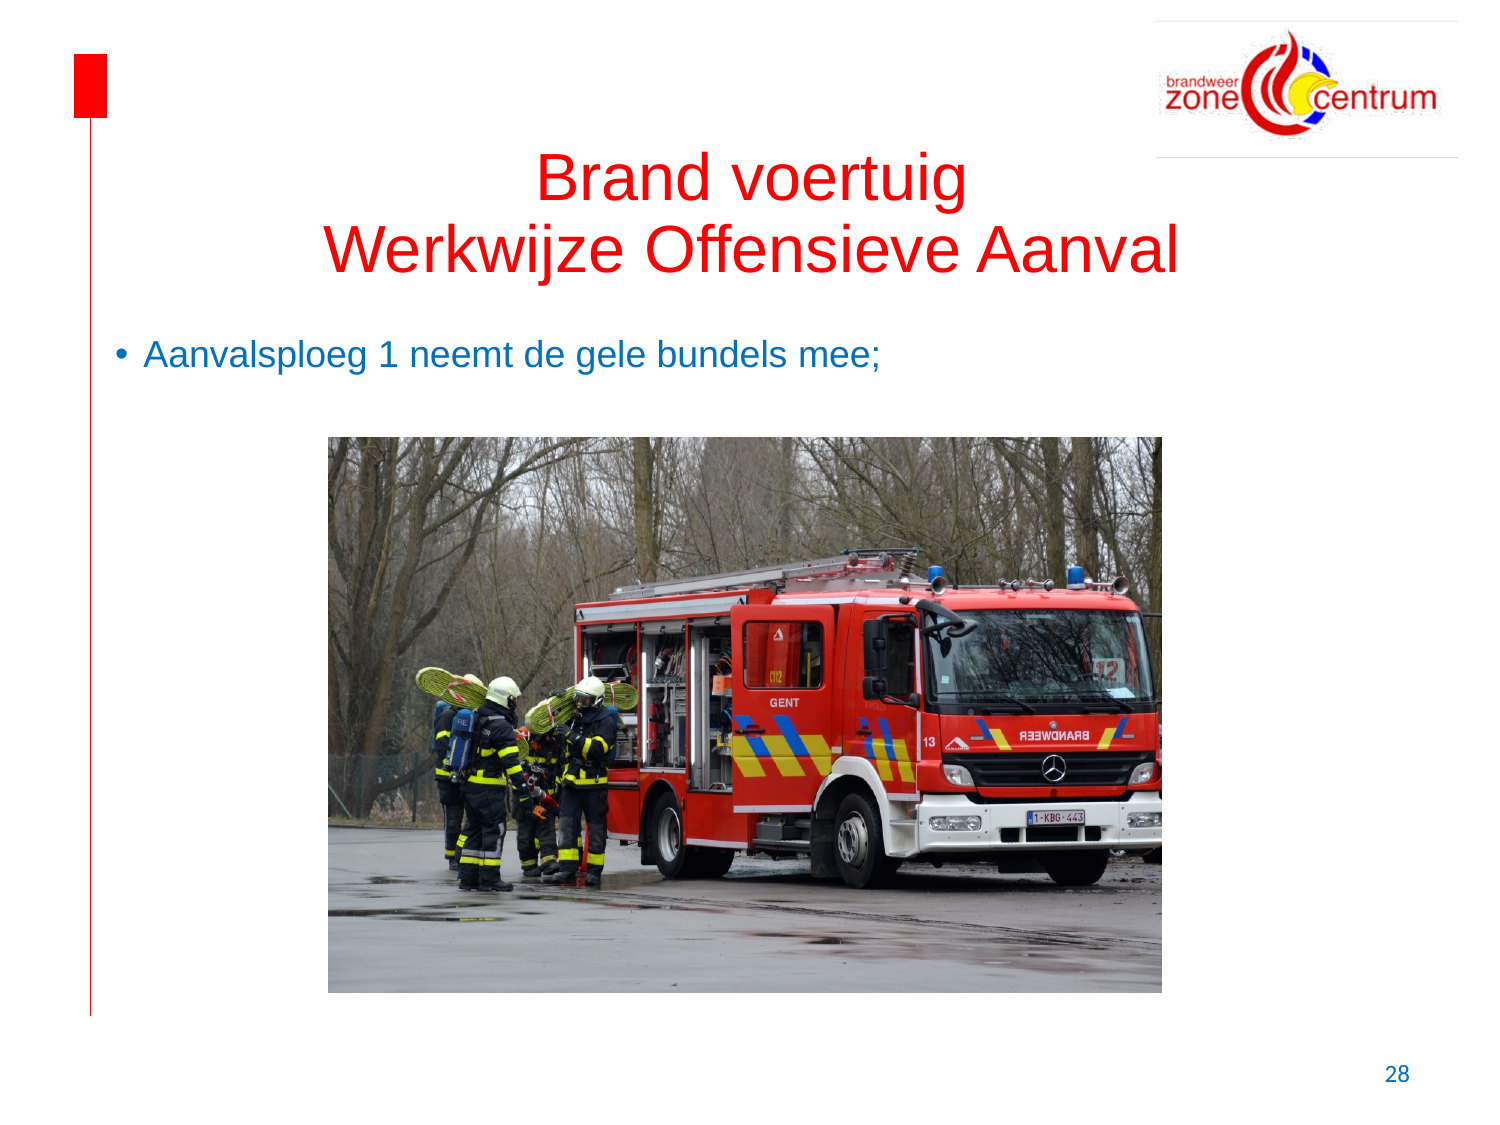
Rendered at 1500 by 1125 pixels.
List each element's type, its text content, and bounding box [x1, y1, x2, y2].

list Aanvalsploeg 1 neemt de gele bundels mee; [100, 327, 1394, 1011]
picture [328, 437, 1162, 993]
picture [1156, 20, 1500, 159]
title Brand voertuig Werkwijze Offensieve Aanval [105, 106, 1399, 324]
